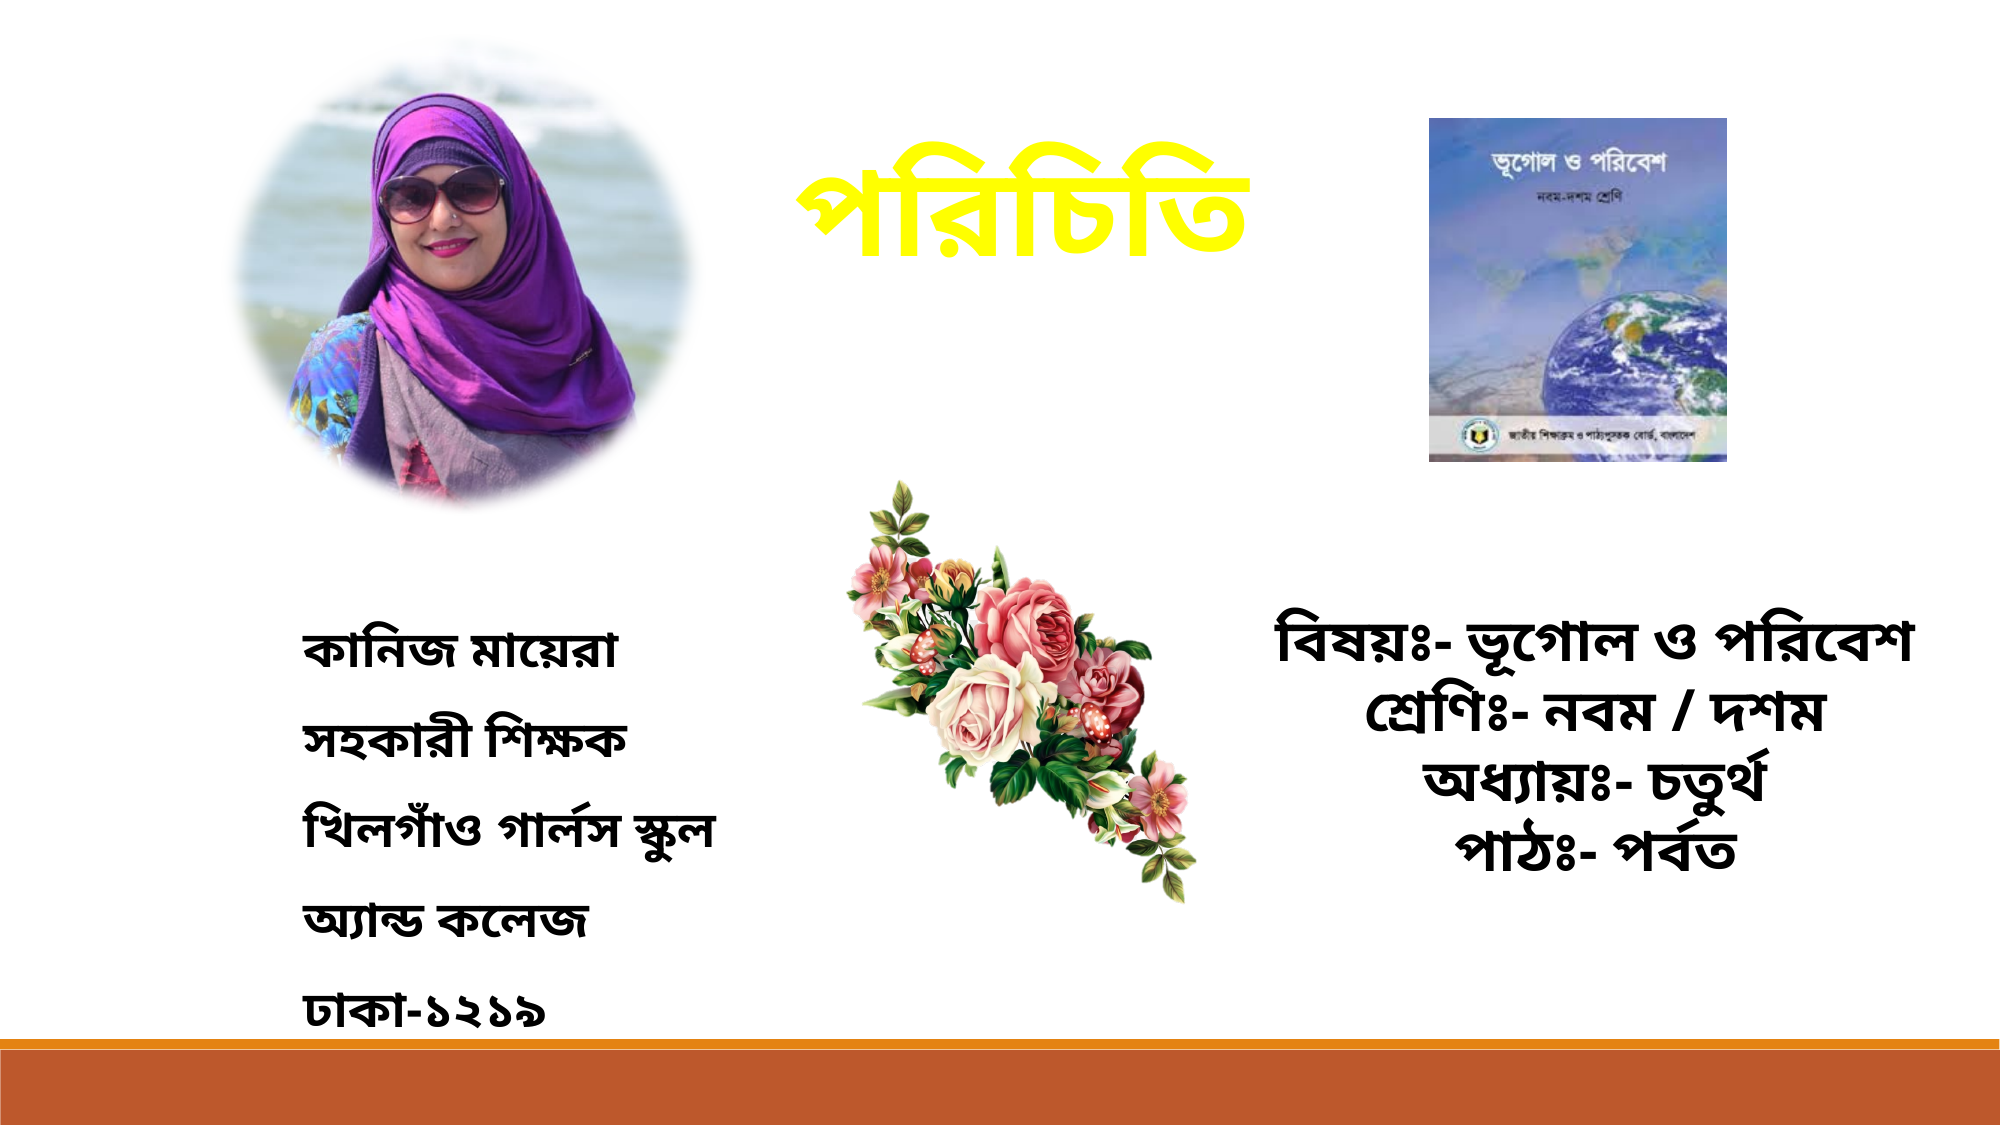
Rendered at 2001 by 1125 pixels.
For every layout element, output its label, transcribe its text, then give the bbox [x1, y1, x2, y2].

picture [1428, 118, 1728, 463]
text_box বিষয়ঃ- ভূগোল ও পরিবেশ শ্রেণিঃ- নবম / দশম অধ্যায়ঃ- চতুর্থ পাঠঃ- পর্বত [1191, 595, 2000, 961]
picture [220, 30, 706, 518]
text_box পরিচিতি [737, 123, 1306, 289]
text_box কানিজ মায়েরা সহকারী শিক্ষক খিলগাঁও গার্লস স্কুল অ্যান্ড কলেজ ঢাকা-১২১৯ [288, 580, 804, 1045]
picture [836, 461, 1207, 925]
